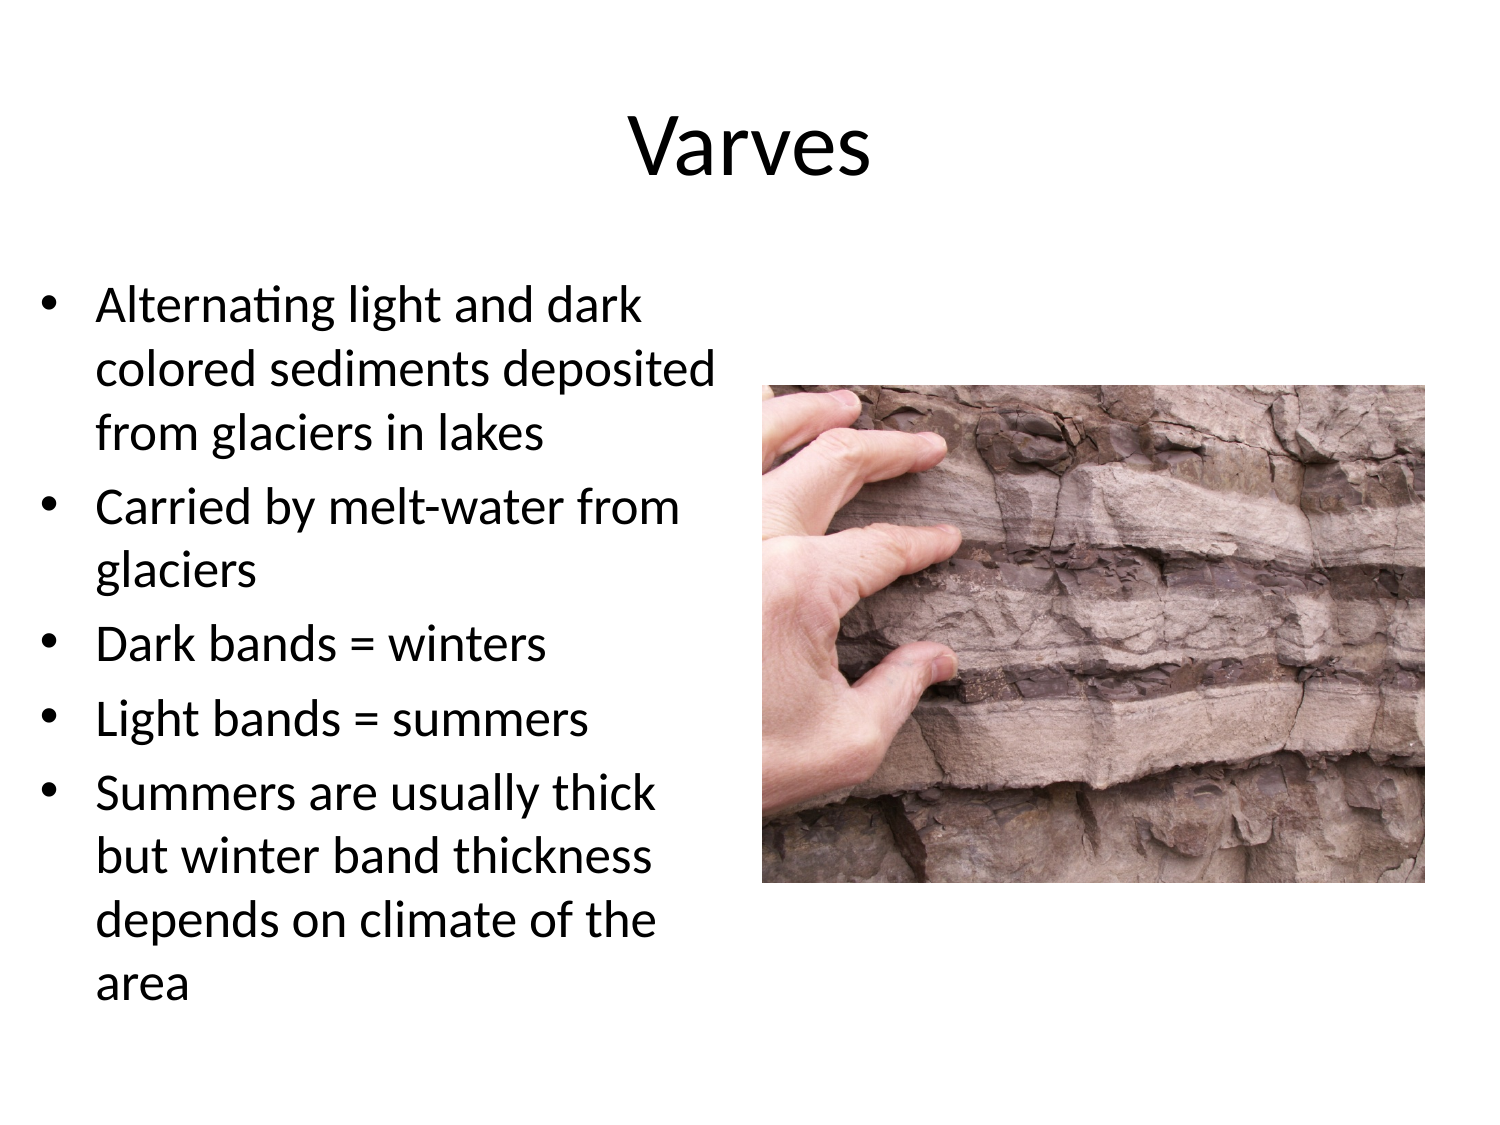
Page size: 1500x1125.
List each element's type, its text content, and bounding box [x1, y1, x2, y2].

list Alternating light and dark colored sediments deposited from glaciers in lakes Carried by melt-water from glaciers Dark bands = winters Light bands = summers Summers are usually thick but winter band thickness depends on climate of the area [24, 262, 738, 1088]
title Varves [75, 45, 1425, 233]
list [762, 384, 1426, 883]
